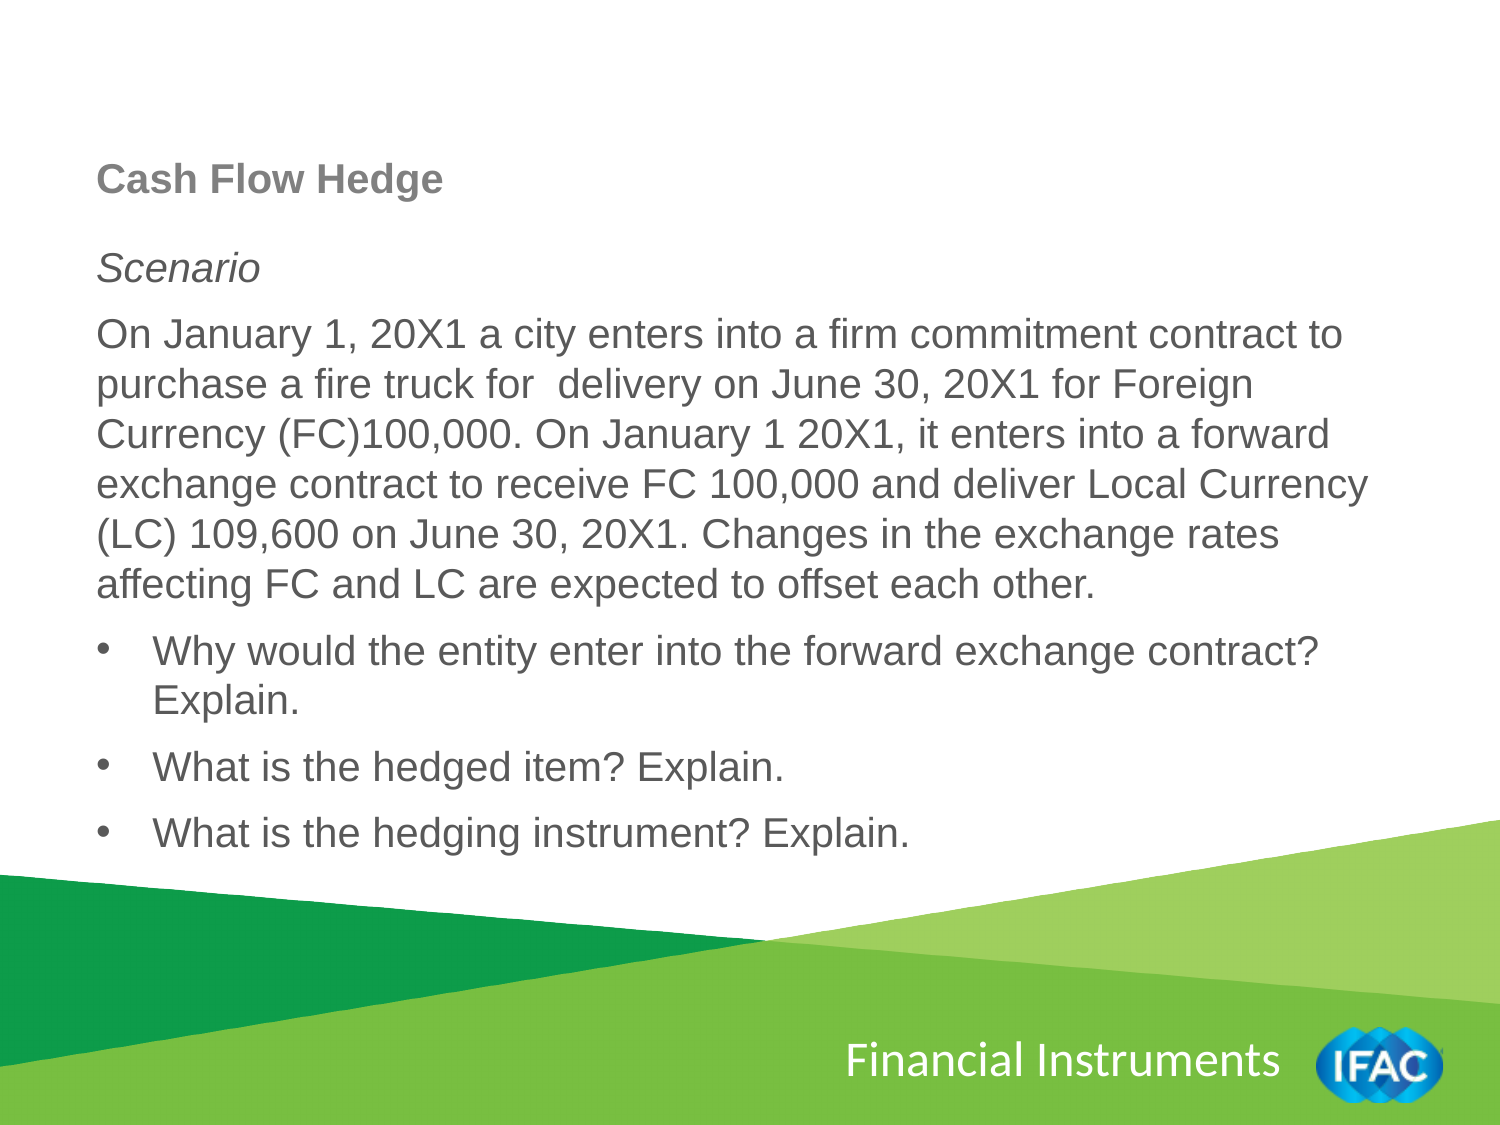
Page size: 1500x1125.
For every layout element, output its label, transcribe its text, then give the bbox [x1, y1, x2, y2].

text_box Financial Instruments [87, 1018, 1296, 1094]
picture [0, 442, 1500, 1125]
text_box Cash Flow Hedge Scenario On January 1, 20X1 a city enters into a firm commitment contract to purchase a fire truck for delivery on June 30, 20X1 for Foreign Currency (FC)100,000. On January 1 20X1, it enters into a forward exchange contract to receive FC 100,000 and deliver Local Currency (LC) 109,600 on June 30, 20X1. Changes in the exchange rates affecting FC and LC are expected to offset each other. Why would the entity enter into the forward exchange contract? Explain. What is the hedged item? Explain. What is the hedging instrument? Explain. [81, 144, 1409, 864]
